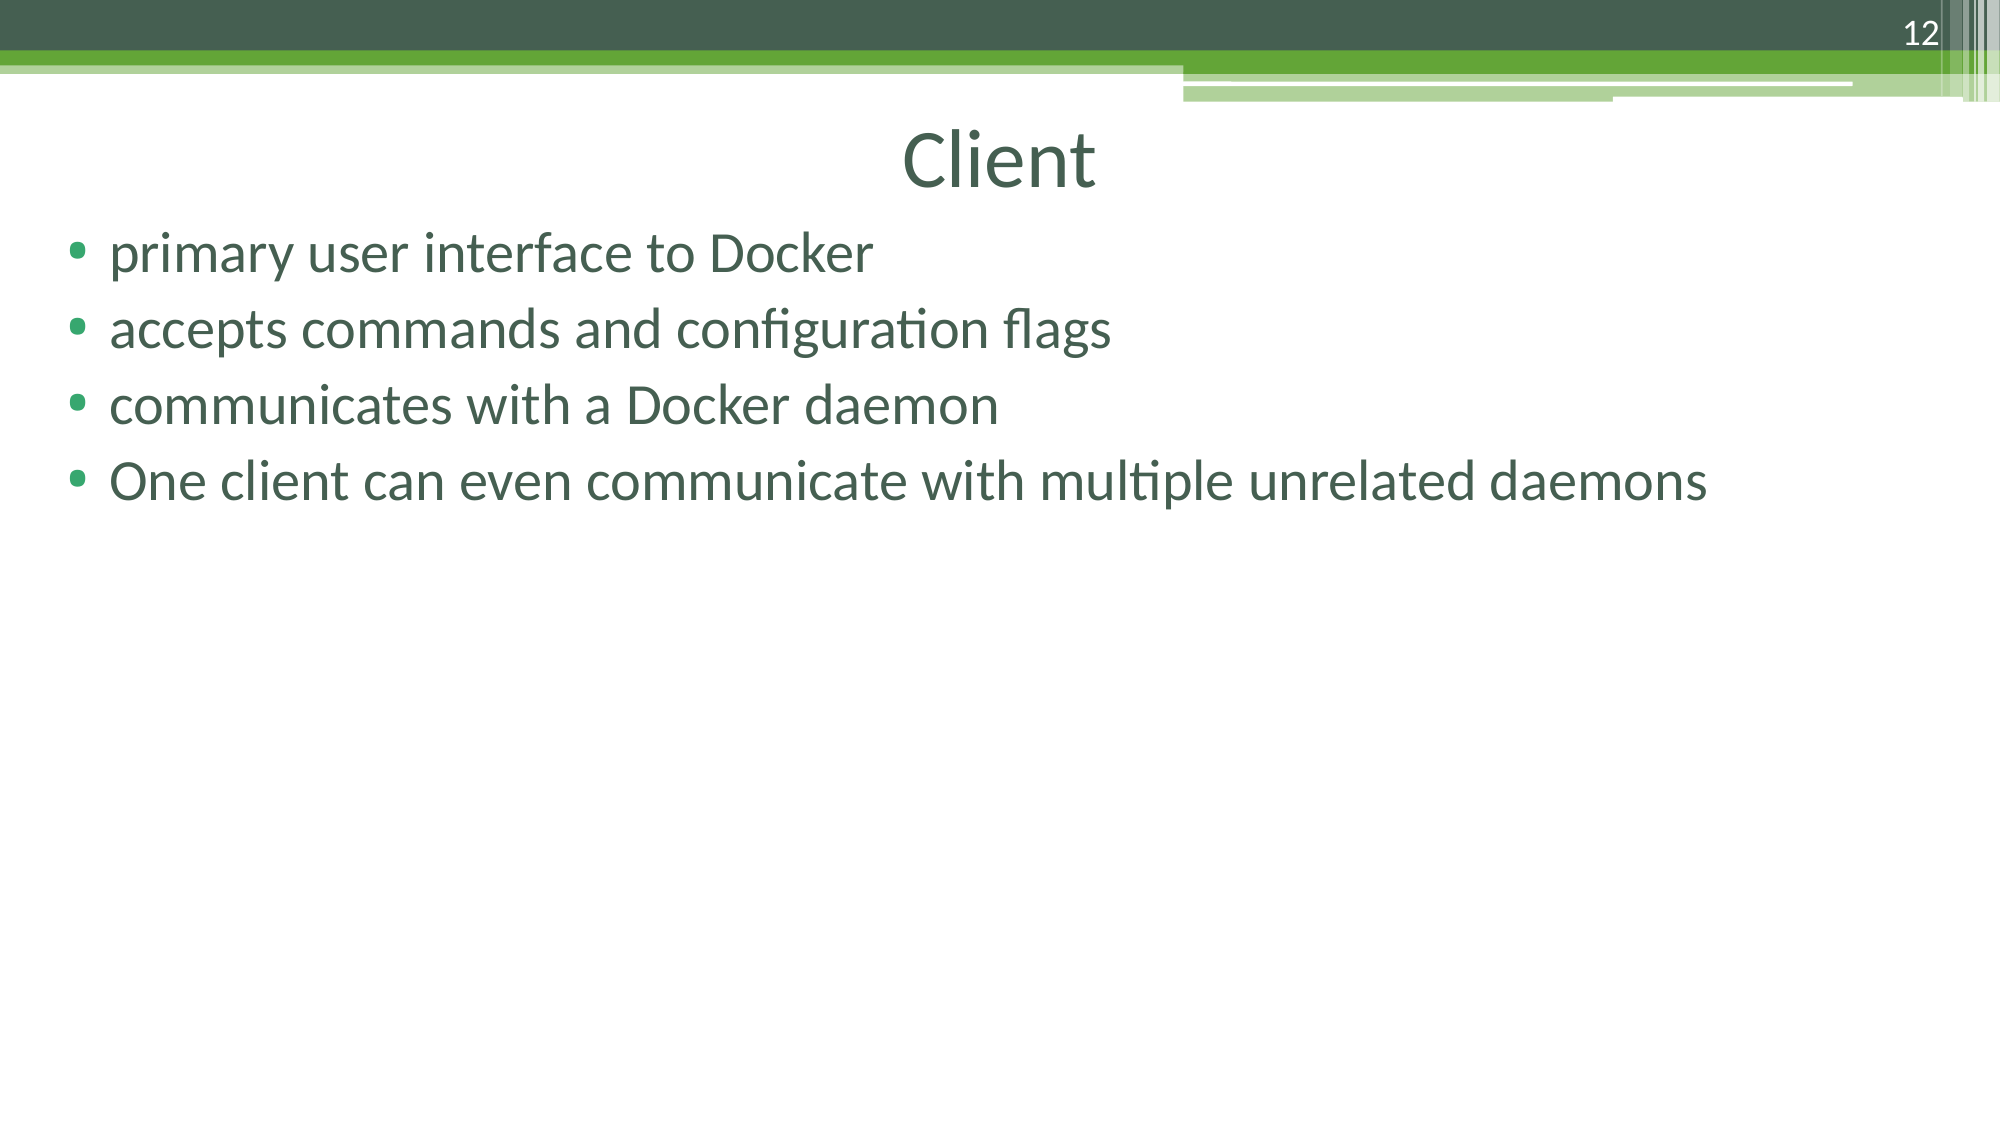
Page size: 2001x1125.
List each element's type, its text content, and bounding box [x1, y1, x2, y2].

title Client [99, 66, 1900, 242]
slide_number 12 [1788, 0, 1955, 61]
list primary user interface to Docker accepts commands and configuration flags communicates with a Docker daemon One client can even communicate with multiple unrelated daemons [34, 206, 1966, 916]
